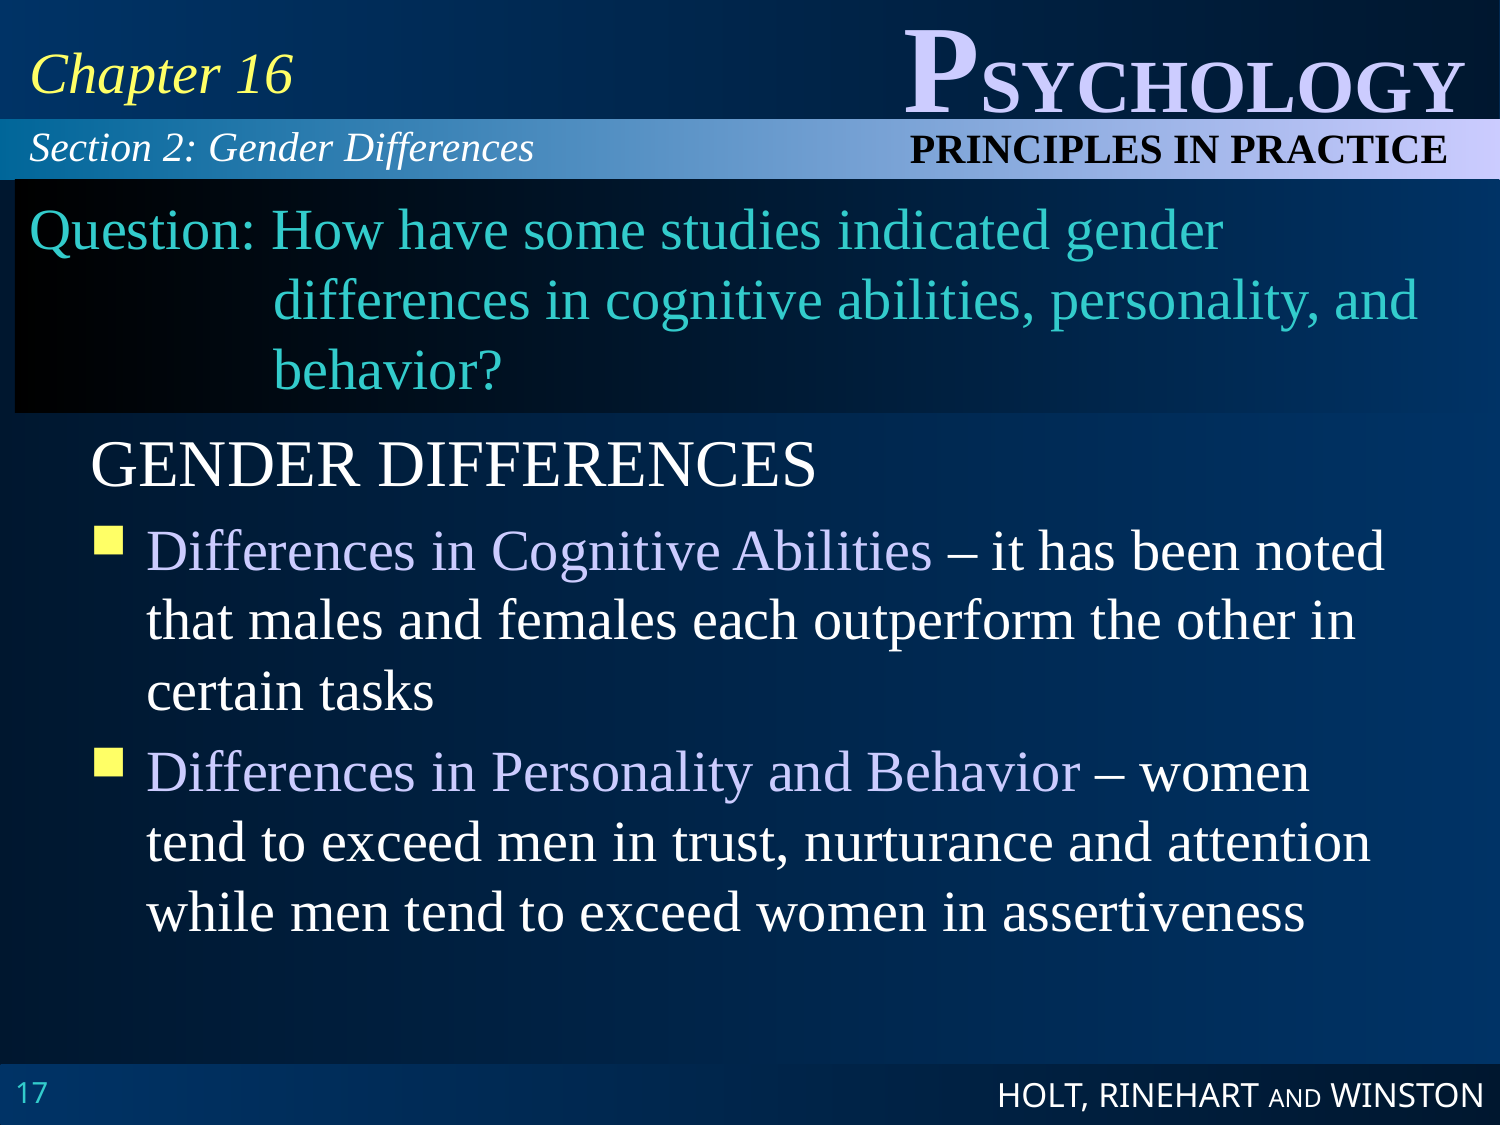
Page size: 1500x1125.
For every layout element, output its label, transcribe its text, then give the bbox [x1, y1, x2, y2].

slide_number 17 [0, 1064, 301, 1125]
footer Chapter 16 [14, 0, 765, 113]
title Question: How have some studies indicated gender differences in cognitive abilities, personality, and behavior? [14, 179, 1500, 413]
text_box Section 2: Gender Differences [14, 112, 550, 177]
list GENDER DIFFERENCES Differences in Cognitive Abilities – it has been noted that males and females each outperform the other in certain tasks Differences in Personality and Behavior – women tend to exceed men in trust, nurturance and attention while men tend to exceed women in assertiveness [74, 412, 1426, 968]
